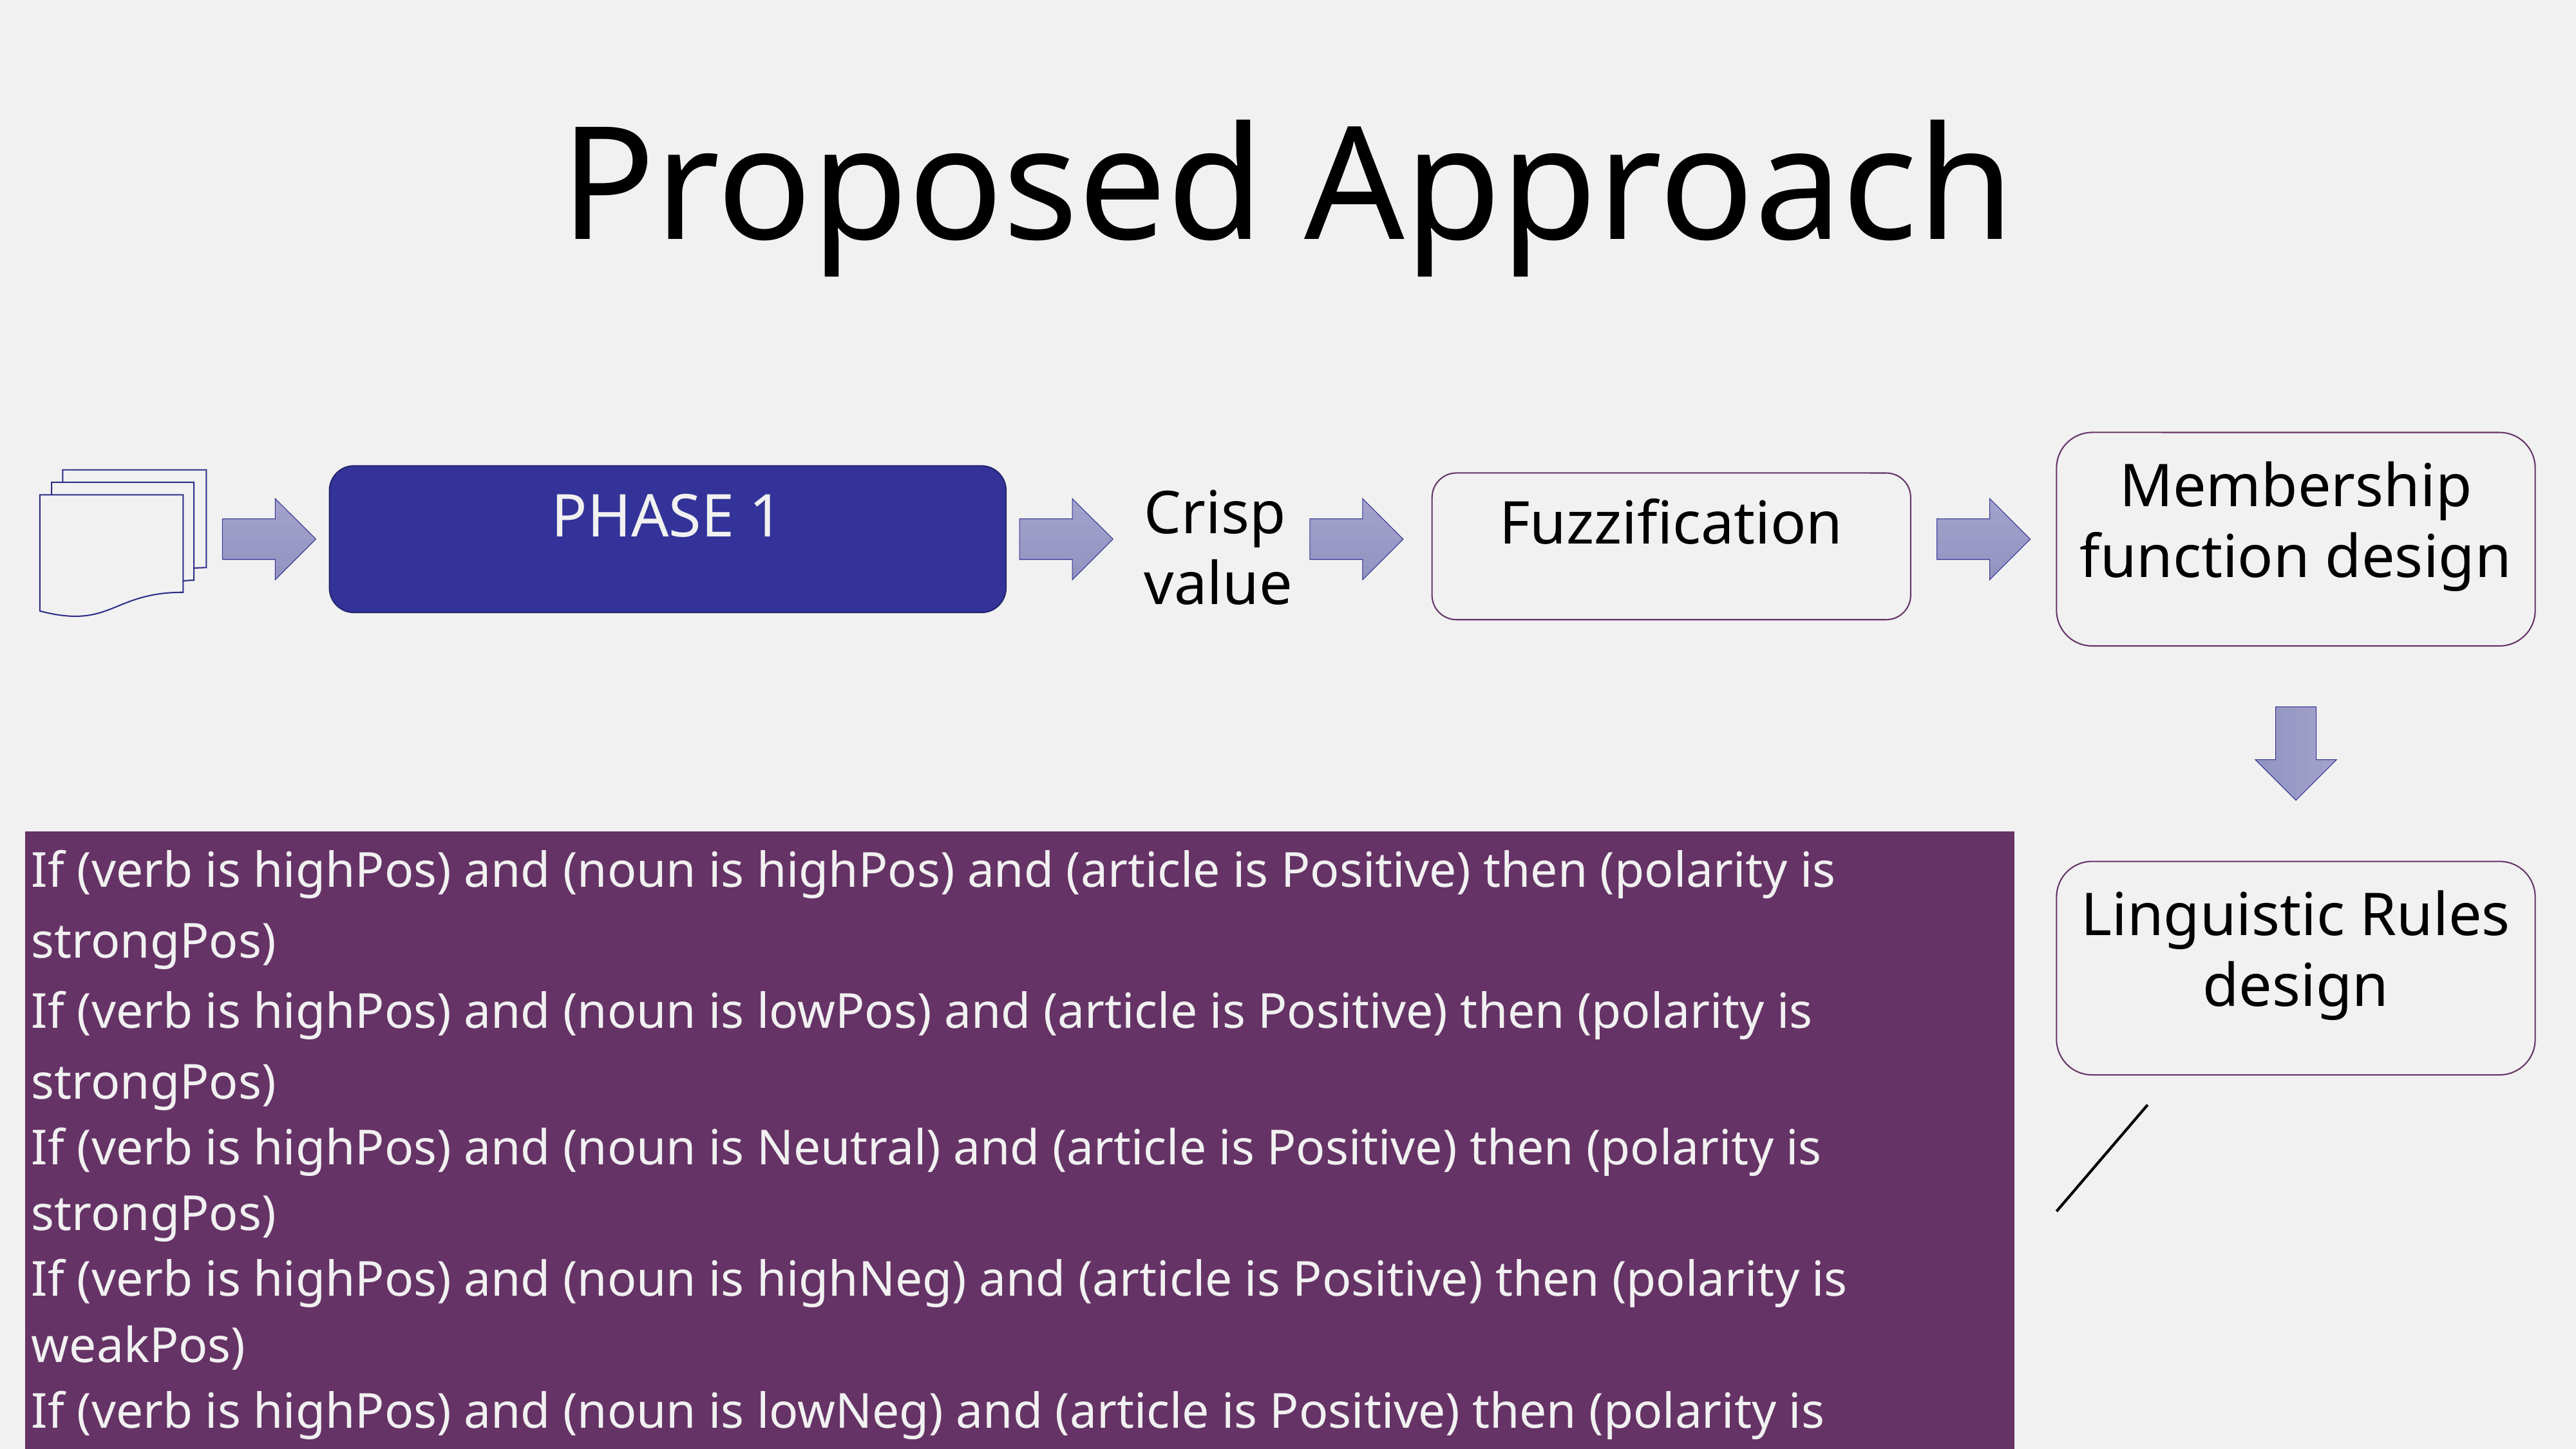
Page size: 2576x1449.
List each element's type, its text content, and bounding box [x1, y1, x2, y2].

text_box [1309, 497, 1404, 581]
text_box PHASE 1 [328, 465, 1007, 614]
text_box [1019, 497, 1113, 581]
text_box [222, 497, 317, 581]
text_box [2056, 1104, 2148, 1211]
text_box Fuzzification [1431, 472, 1911, 621]
table_header If (verb is highPos) and (noun is highPos) and (article is Positive) then (polarity is strongPos) If (verb is highPos) and (noun is lowPos) and (article is Positive) then (polarity is strongPos) If (verb is highPos) and (noun is Neutral) and (article is Positive) then (polarity is strongPos) If (verb is highPos) and (noun is highNeg) and (article is Positive) then (polarity is weakPos) If (verb is highPos) and (noun is lowNeg) and (article is Positive) then (polarity is weakPos) . . . [25, 831, 2014, 1449]
text_box [1937, 497, 2031, 581]
text_box [2254, 706, 2338, 801]
title Proposed Approach [177, 77, 2399, 357]
text_box [39, 469, 207, 617]
text_box Crisp value [1135, 469, 1303, 621]
text_box Linguistic Rules design [2056, 860, 2536, 1076]
text_box Membership function design [2056, 431, 2536, 647]
